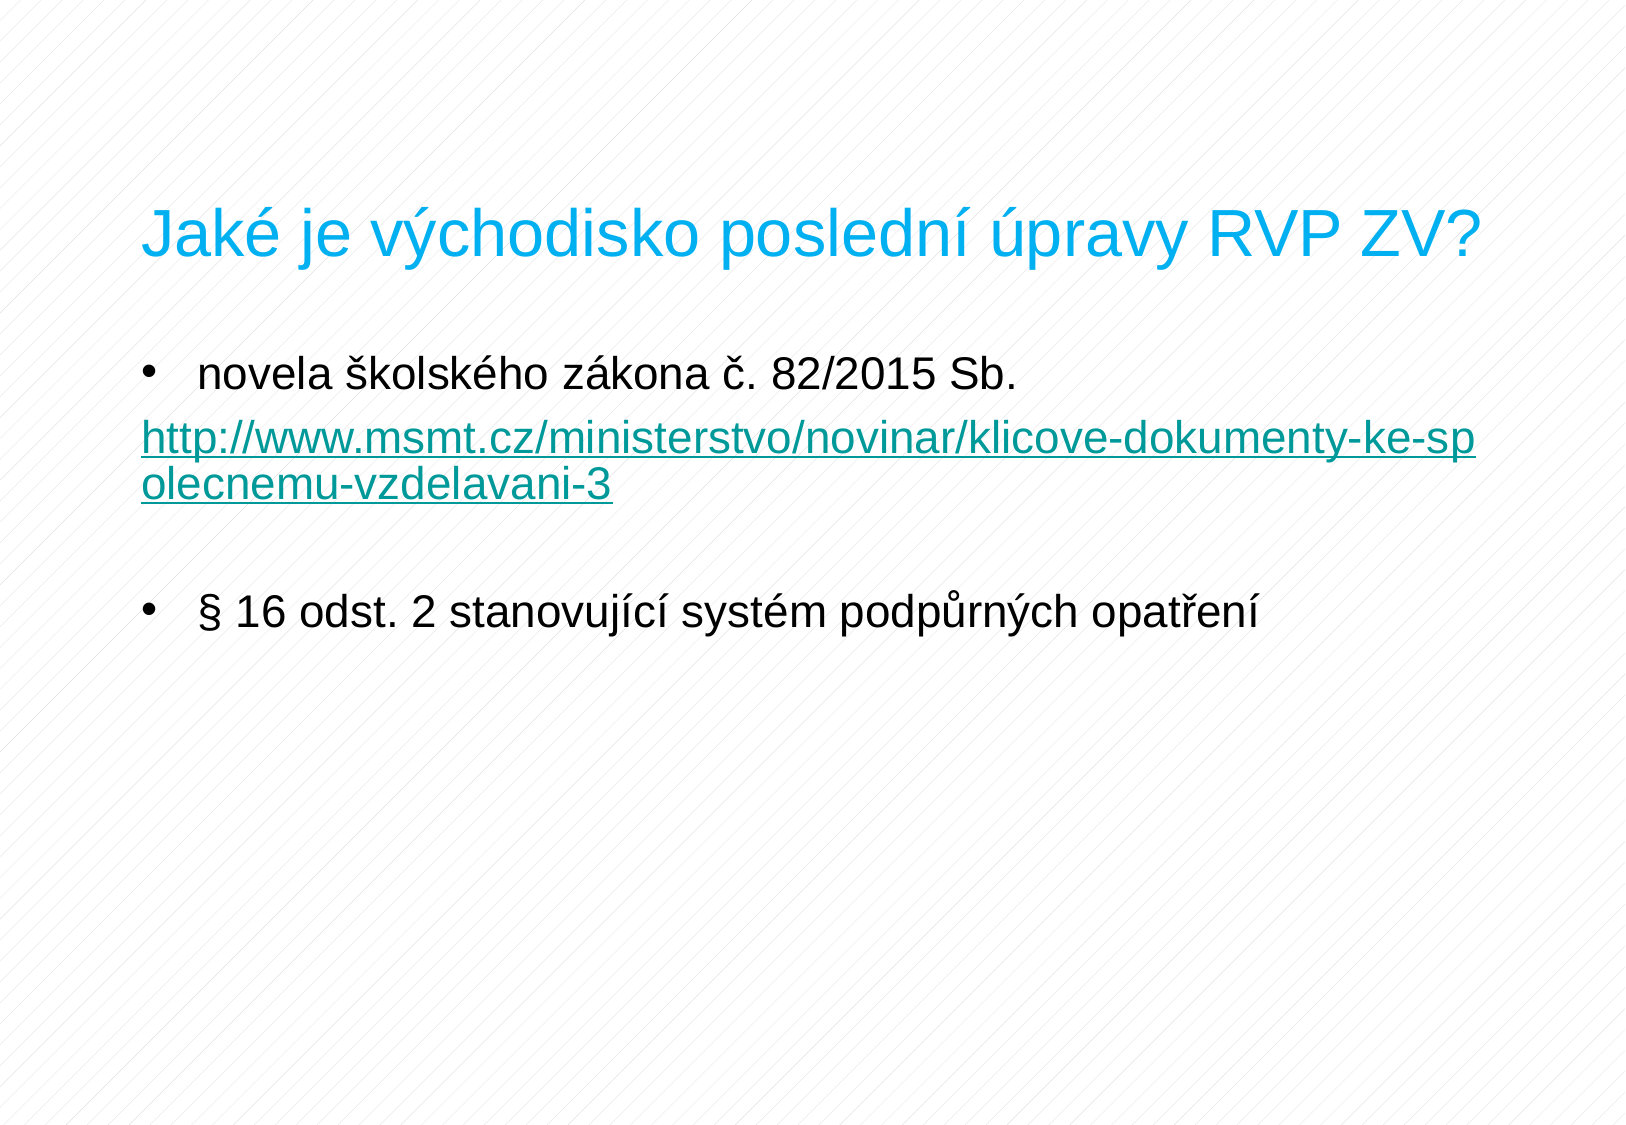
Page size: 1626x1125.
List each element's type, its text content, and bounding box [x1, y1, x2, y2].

subtitle Jaké je východisko poslední úpravy RVP ZV? novela školského zákona č. 82/2015 Sb. http://www.msmt.cz/ministerstvo/novinar/klicove-dokumenty-ke-spolecnemu-vzdelavani-3 § 16 odst. 2 stanovující systém podpůrných opatření [127, 89, 1510, 1012]
